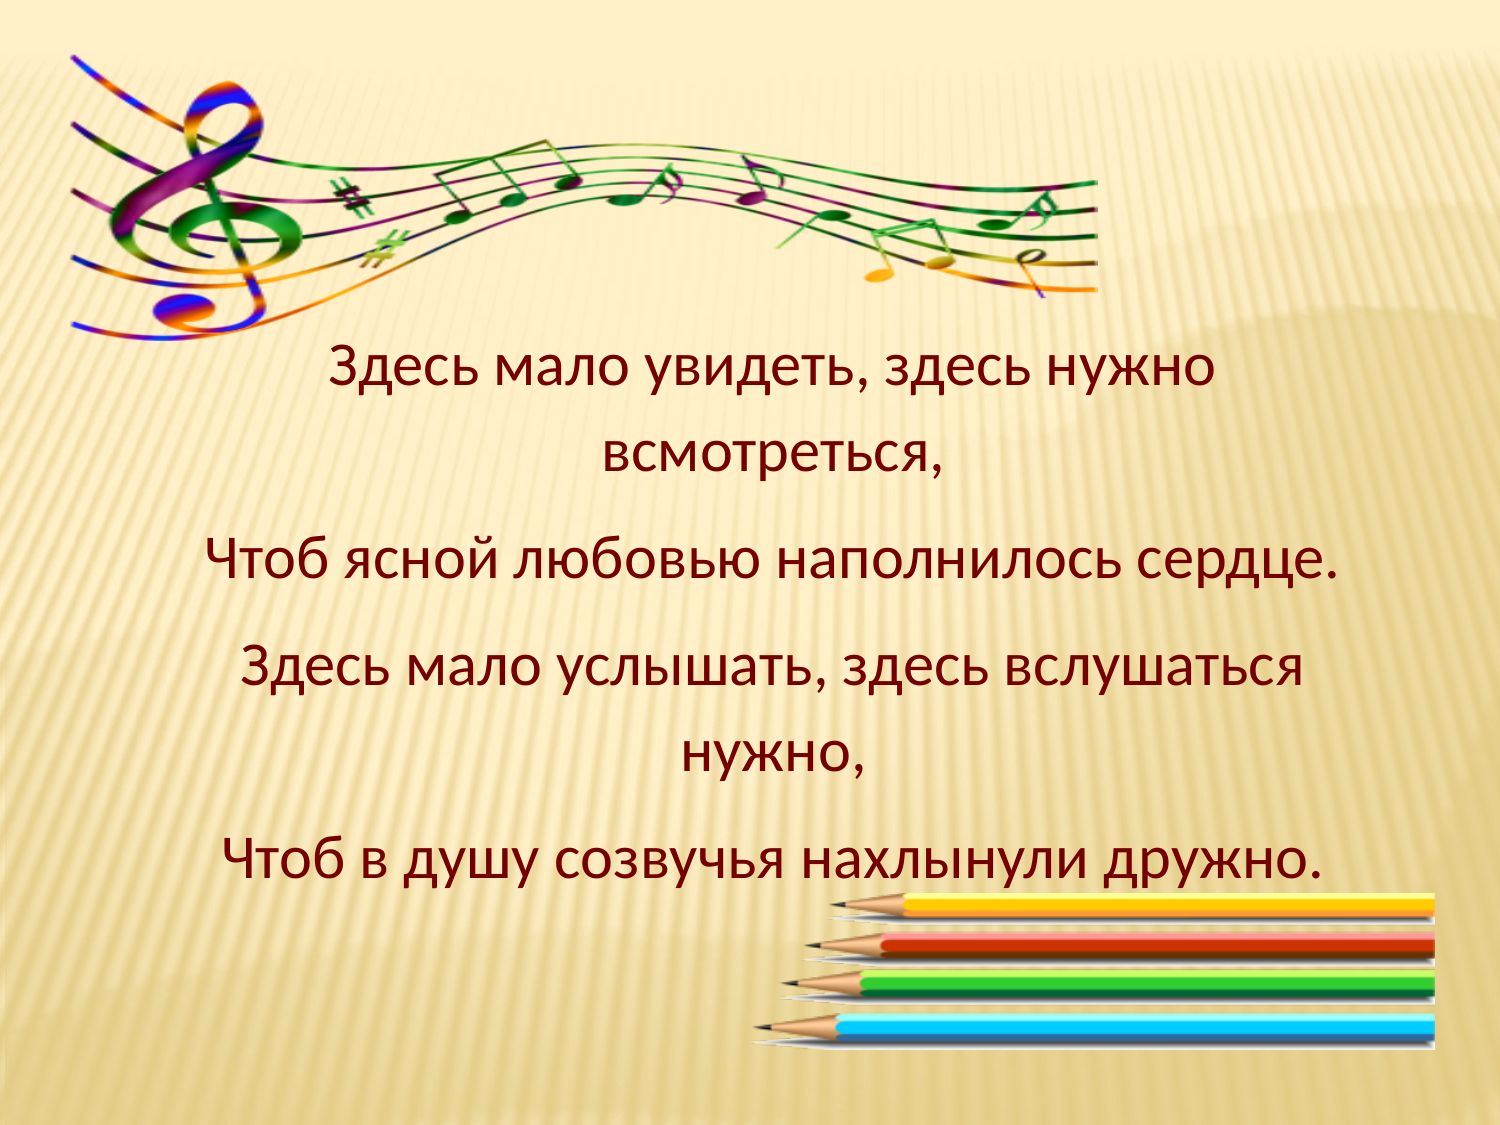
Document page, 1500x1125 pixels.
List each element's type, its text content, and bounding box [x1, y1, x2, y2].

picture [749, 892, 1435, 1050]
text_box Здесь мало увидеть, здесь нужно всмотреться, Чтоб ясной любовью наполнилось сердце. Здесь мало услышать, здесь вслушаться нужно, Чтоб в душу созвучья нахлынули дружно. [171, 304, 1376, 899]
picture [69, 54, 1098, 342]
